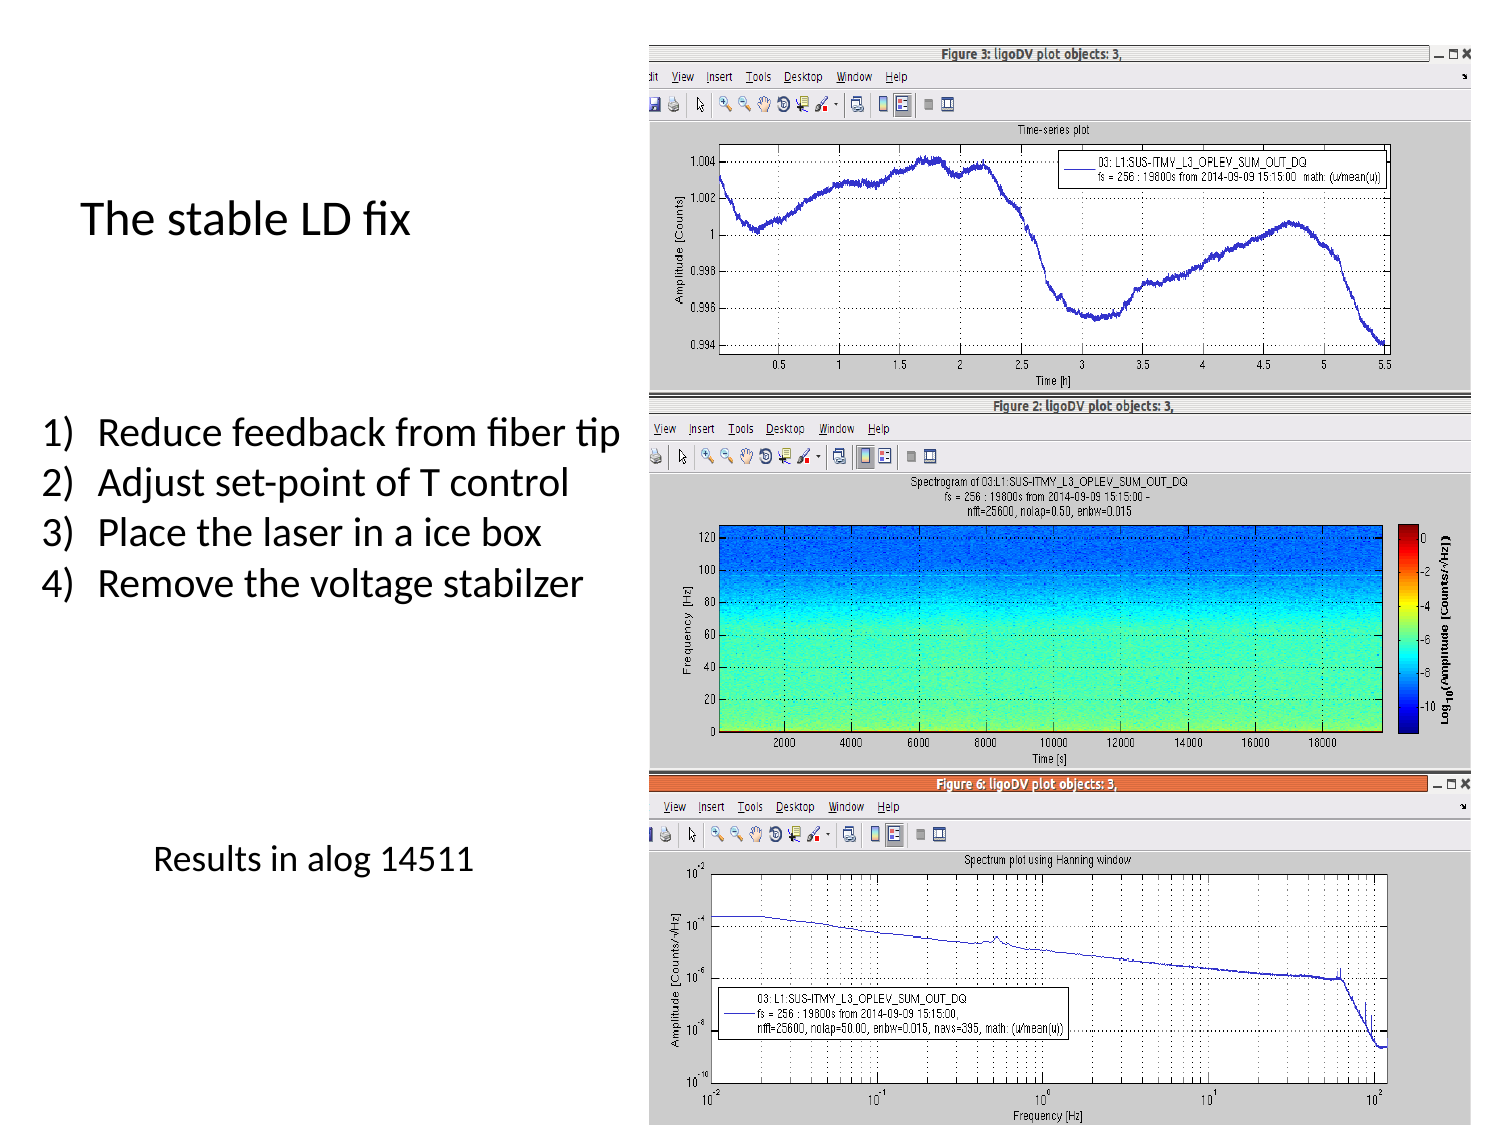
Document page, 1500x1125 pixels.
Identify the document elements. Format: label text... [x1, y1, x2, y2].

picture [649, 44, 1471, 1125]
title The stable LD fix [0, 160, 492, 272]
text_box Reduce feedback from fiber tip Adjust set-point of T control Place the laser in a ice box Remove the voltage stabilzer [26, 397, 644, 613]
text_box Results in alog 14511 [138, 827, 490, 887]
